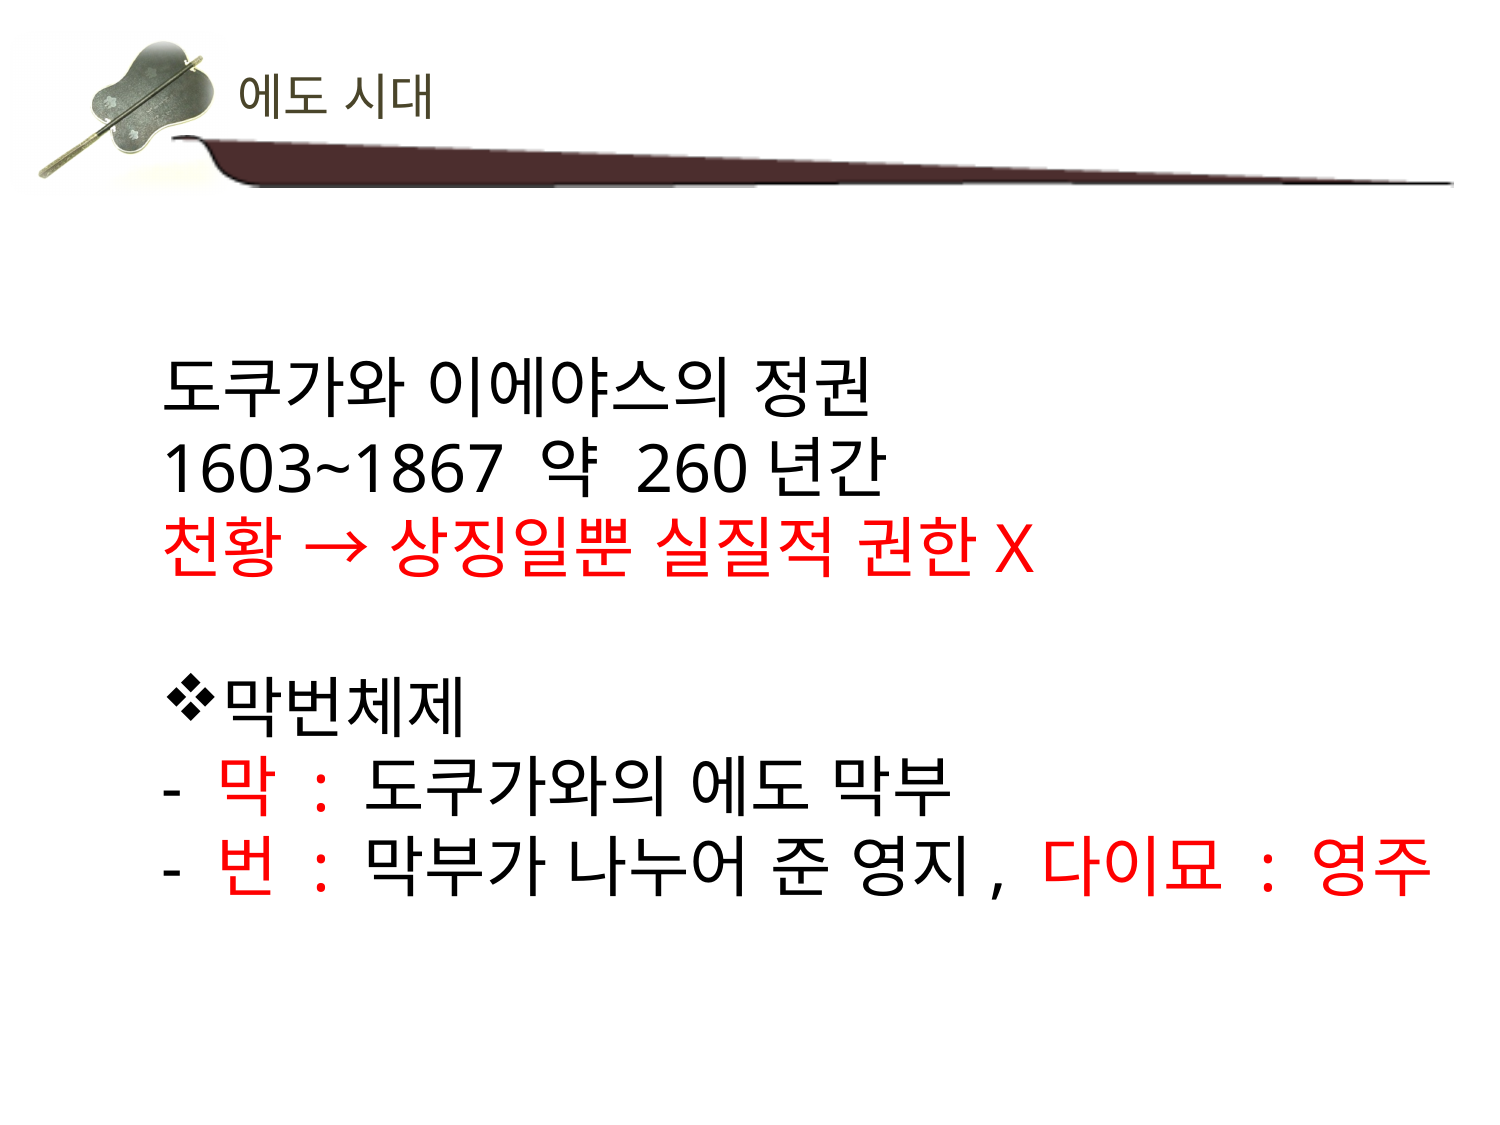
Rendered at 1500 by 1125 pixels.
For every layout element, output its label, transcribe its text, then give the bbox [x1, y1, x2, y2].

picture [171, 135, 1454, 188]
text_box 에도 시대 [222, 58, 951, 134]
text_box 도쿠가와 이에야스의 정권 1603~1867 약 260년간 천황 → 상징일뿐 실질적 권한X 막번체제 - 막 : 도쿠가와의 에도 막부 - 번 : 막부가 나누어 준 영지, 다이묘 : 영주 [146, 338, 1500, 993]
